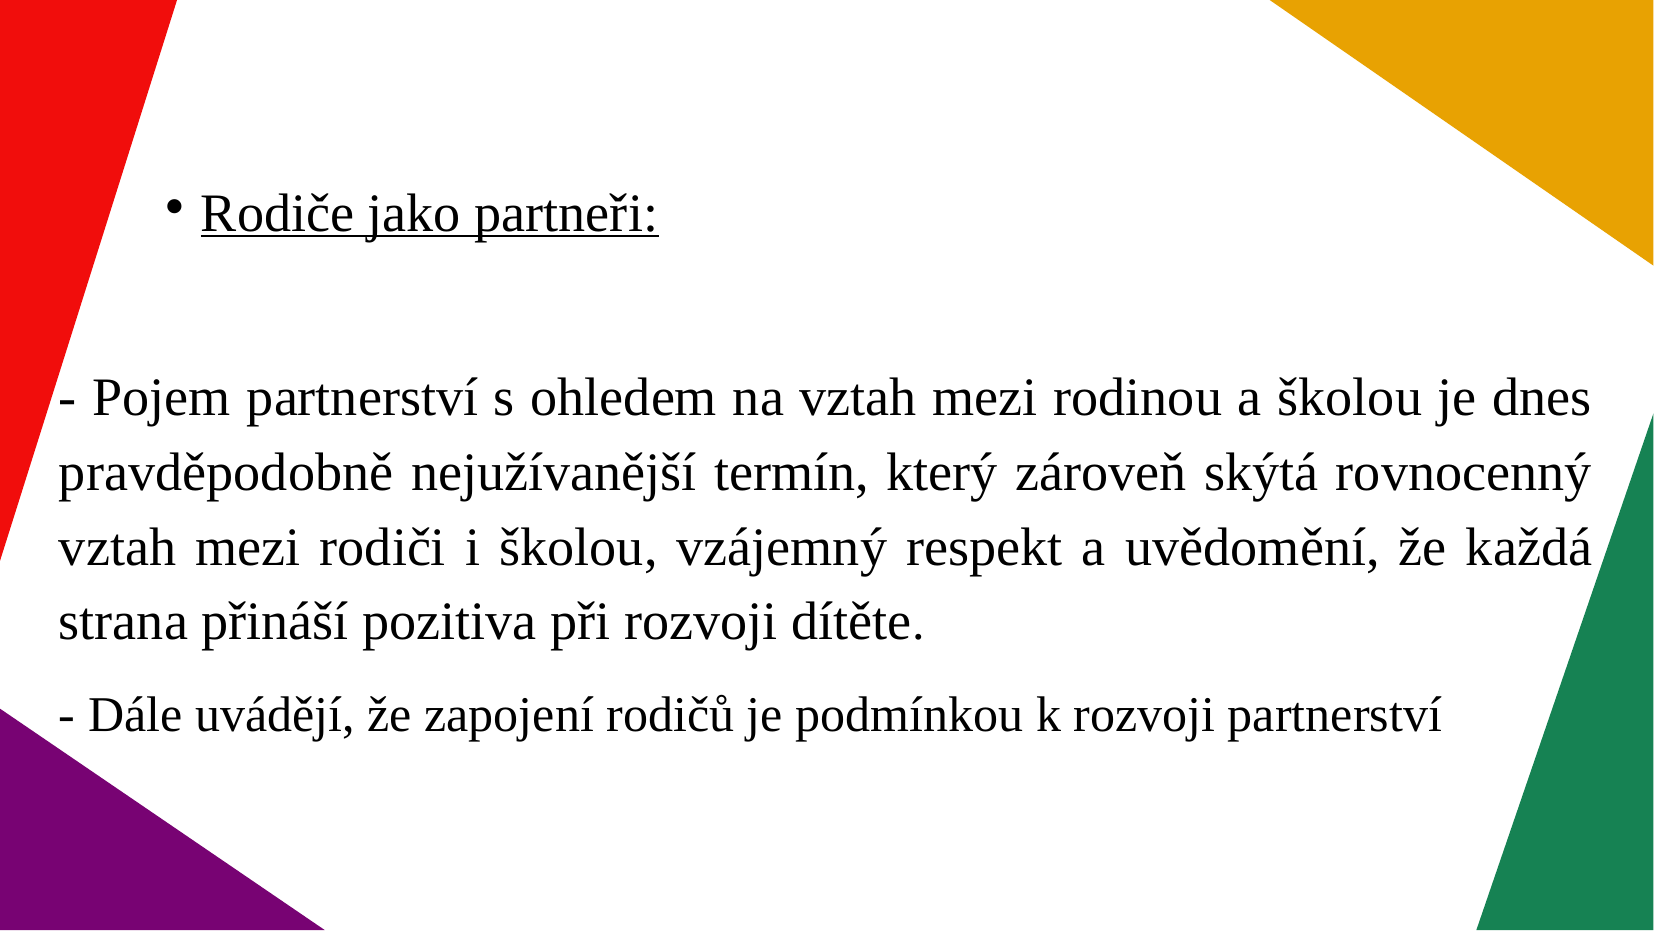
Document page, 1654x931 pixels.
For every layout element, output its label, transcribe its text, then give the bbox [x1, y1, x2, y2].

text_box Rodiče jako partneři: - Pojem partnerství s ohledem na vztah mezi rodinou a školou je dnes pravděpodobně nejužívanější termín, který zároveň skýtá rovnocenný vztah mezi rodiči i školou, vzájemný respekt a uvědomění, že každá strana přináší pozitiva při rozvoji dítěte. - Dále uvádějí, že zapojení rodičů je podmínkou k rozvoji partnerství [59, 177, 1595, 827]
